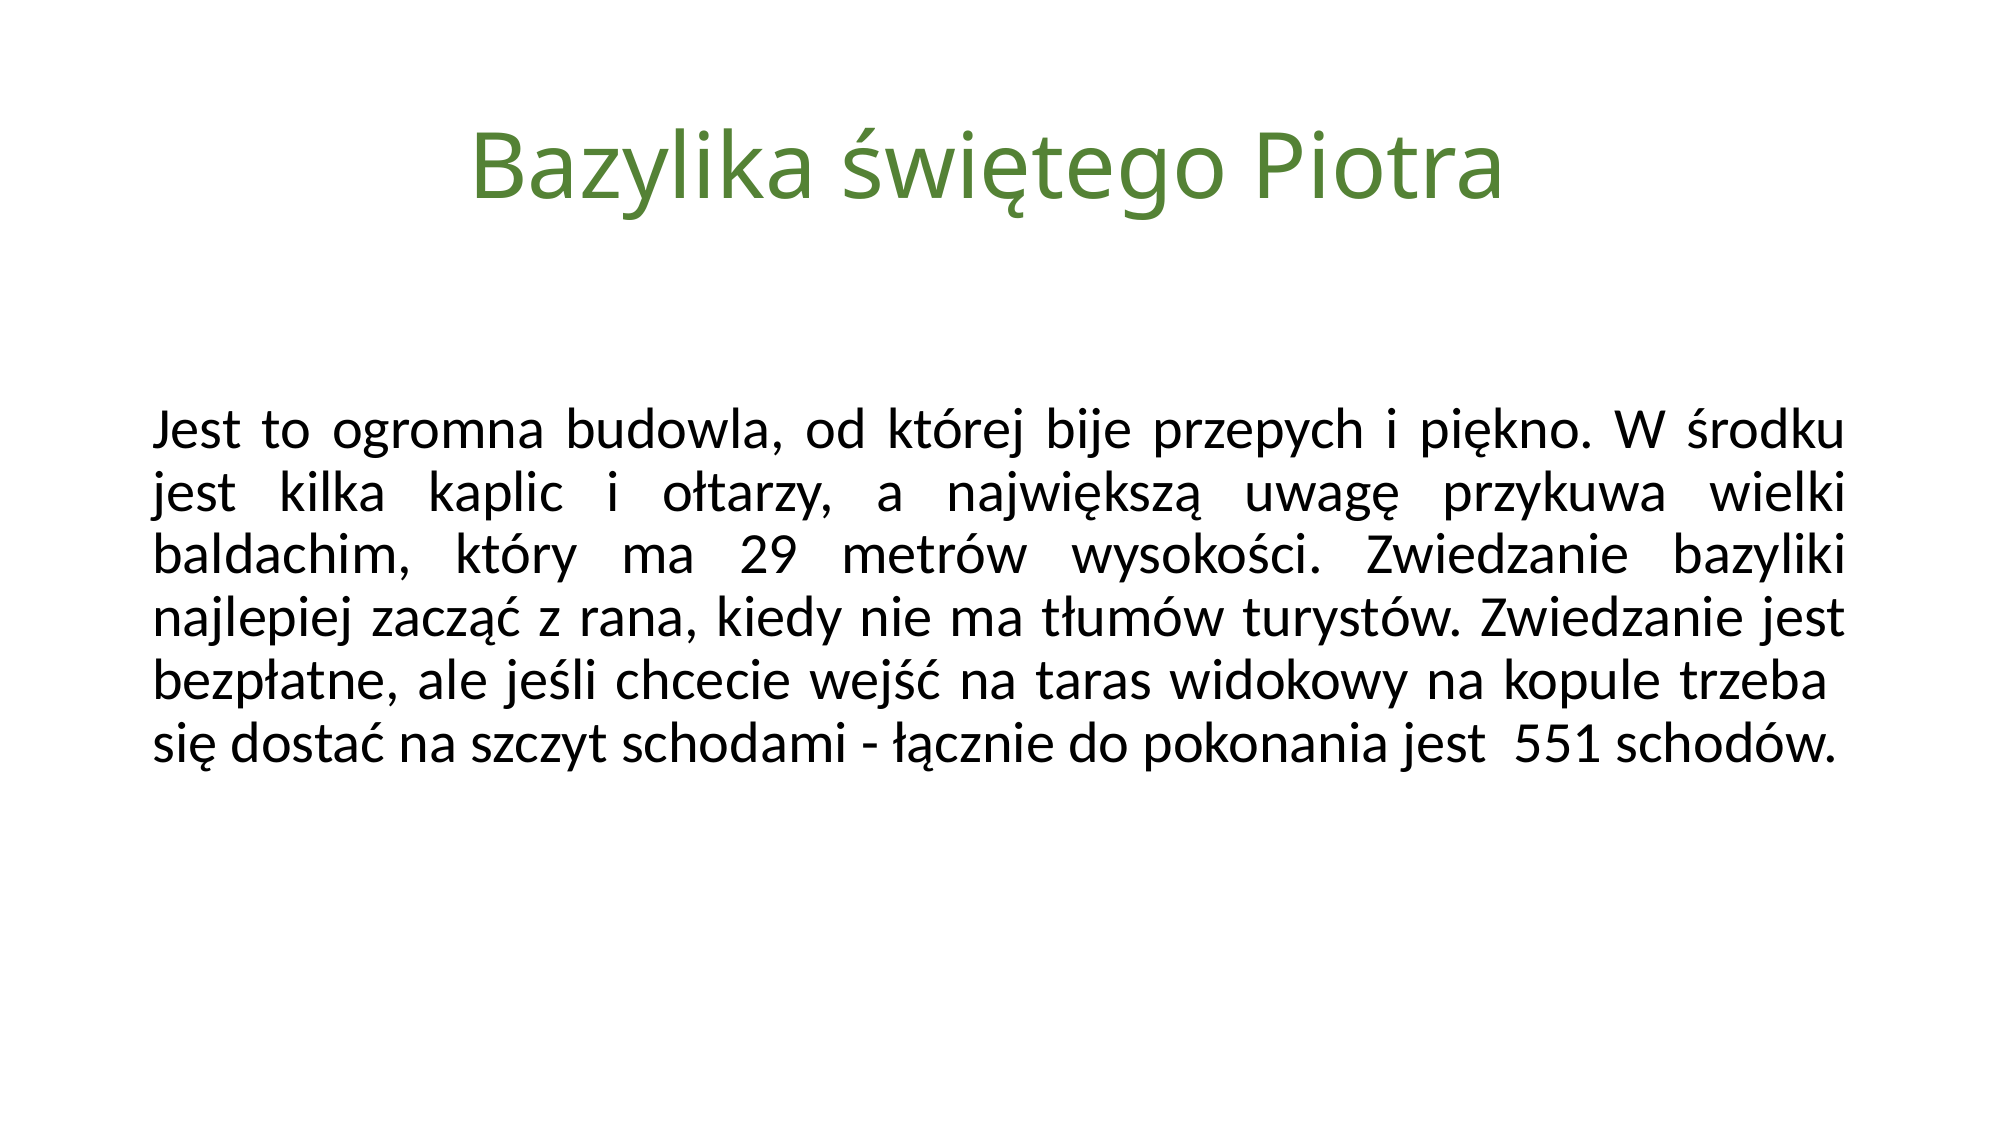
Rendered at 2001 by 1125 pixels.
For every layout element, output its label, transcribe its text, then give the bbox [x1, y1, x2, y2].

list Jest to ogromna budowla, od której bije przepych i piękno. W środku jest kilka kaplic i ołtarzy, a największą uwagę przykuwa wielki baldachim, który ma 29 metrów wysokości. Zwiedzanie bazyliki najlepiej zacząć z rana, kiedy nie ma tłumów turystów. Zwiedzanie jest bezpłatne, ale jeśli chcecie wejść na taras widokowy na kopule trzeba się dostać na szczyt schodami - łącznie do pokonania jest 551 schodów. [137, 299, 1863, 1014]
title Bazylika świętego Piotra [137, 59, 1863, 278]
